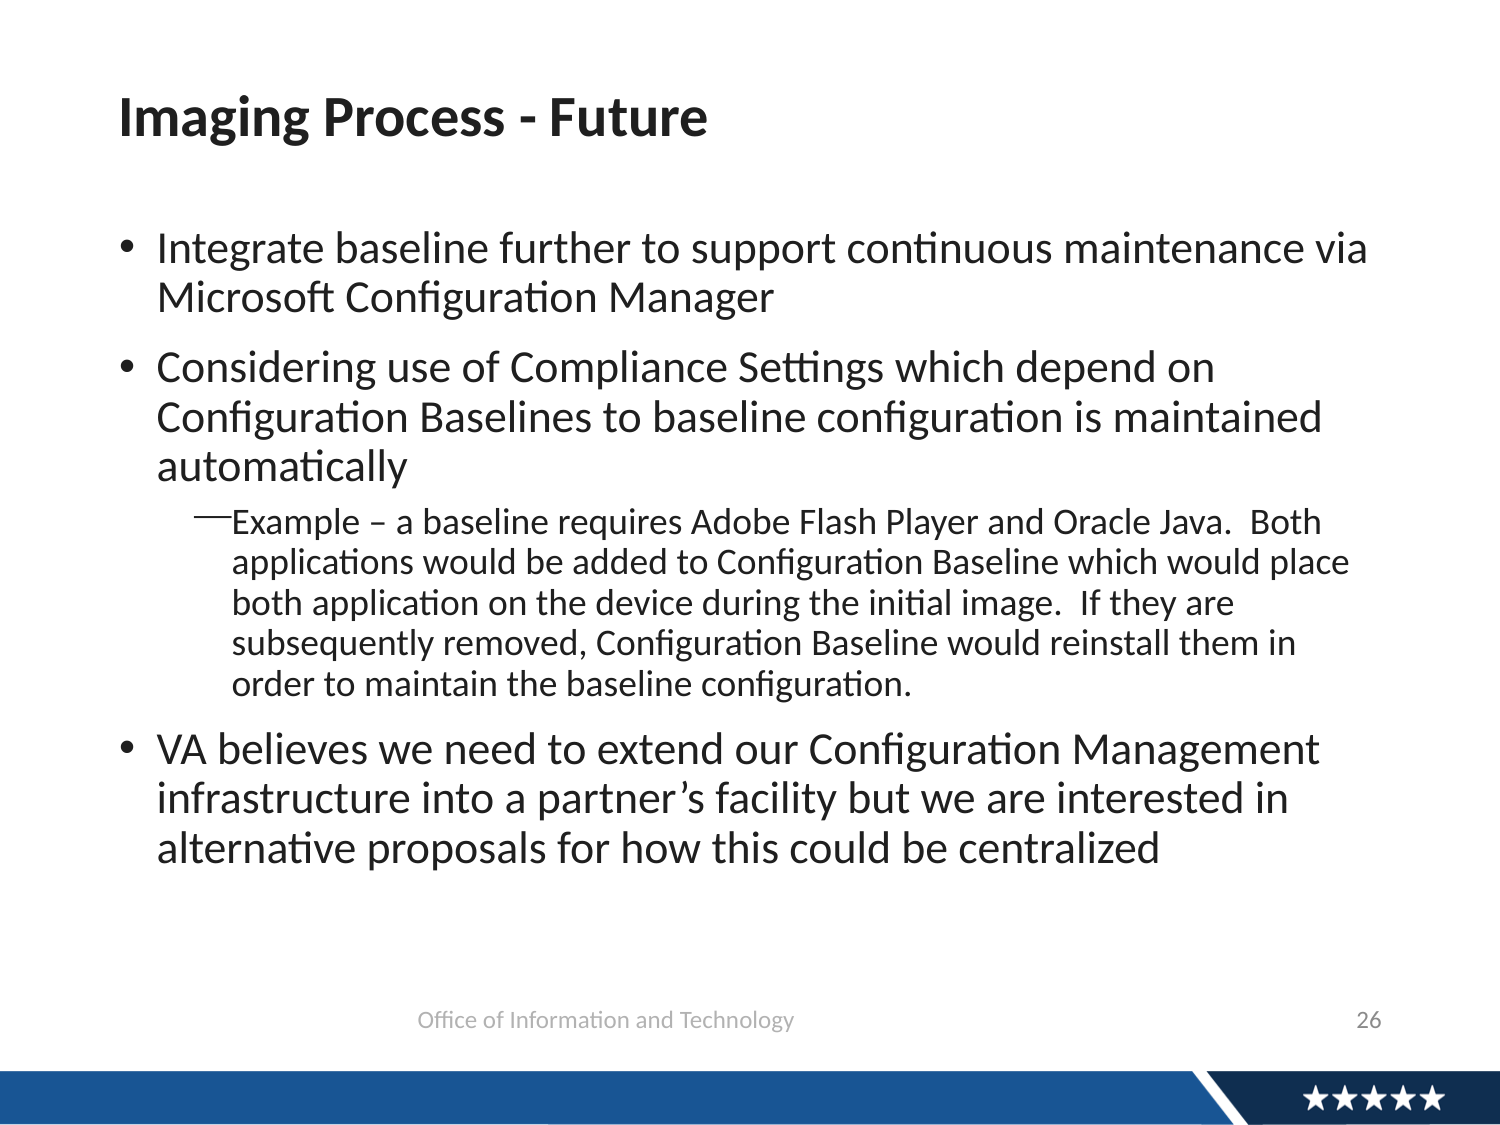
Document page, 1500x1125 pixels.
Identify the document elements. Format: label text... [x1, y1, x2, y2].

slide_number 26 [1059, 988, 1397, 1049]
picture [0, 1070, 1500, 1125]
title Imaging Process - Future [103, 61, 1397, 174]
footer Office of Information and Technology [102, 988, 1030, 1049]
list Integrate baseline further to support continuous maintenance via Microsoft Configuration Manager Considering use of Compliance Settings which depend on Configuration Baselines to baseline configuration is maintained automatically Example – a baseline requires Adobe Flash Player and Oracle Java. Both applications would be added to Configuration Baseline which would place both application on the device during the initial image. If they are subsequently removed, Configuration Baseline would reinstall them in order to maintain the baseline configuration. VA believes we need to extend our Configuration Management infrastructure into a partner’s facility but we are interested in alternative proposals for how this could be centralized [104, 216, 1399, 936]
